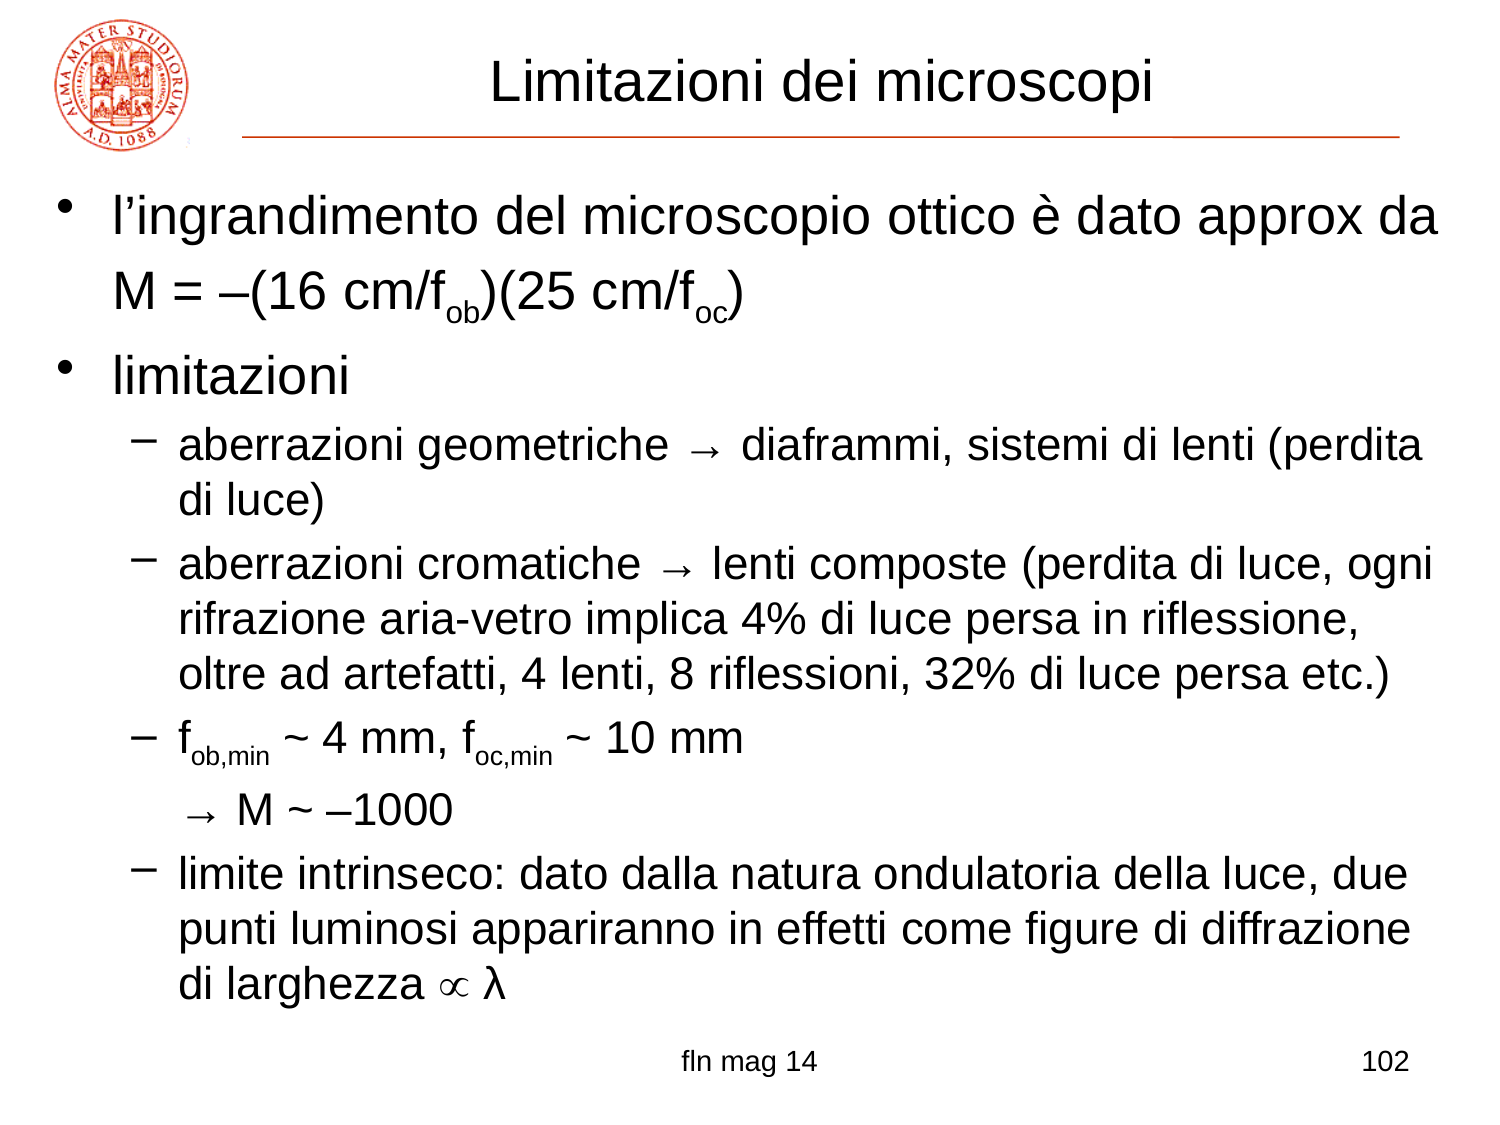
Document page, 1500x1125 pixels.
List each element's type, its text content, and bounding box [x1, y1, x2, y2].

footer fln mag 14 [512, 1034, 988, 1103]
picture [53, 18, 190, 168]
list l’ingrandimento del microscopio ottico è dato approx da M = –(16 cm/fob)(25 cm/foc) limitazioni aberrazioni geometriche → diaframmi, sistemi di lenti (perdita di luce) aberrazioni cromatiche → lenti composte (perdita di luce, ogni rifrazione aria-vetro implica 4% di luce persa in riflessione, oltre ad artefatti, 4 lenti, 8 riflessioni, 32% di luce persa etc.) fob,min ~ 4 mm, foc,min ~ 10 mm → M ~ –1000 limite intrinseco: dato dalla natura ondulatoria della luce, due punti luminosi appariranno in effetti come figure di diffrazione di larghezza  λ [41, 172, 1471, 1024]
slide_number 102 [1074, 1034, 1425, 1103]
title Limitazioni dei microscopi [230, 31, 1415, 126]
